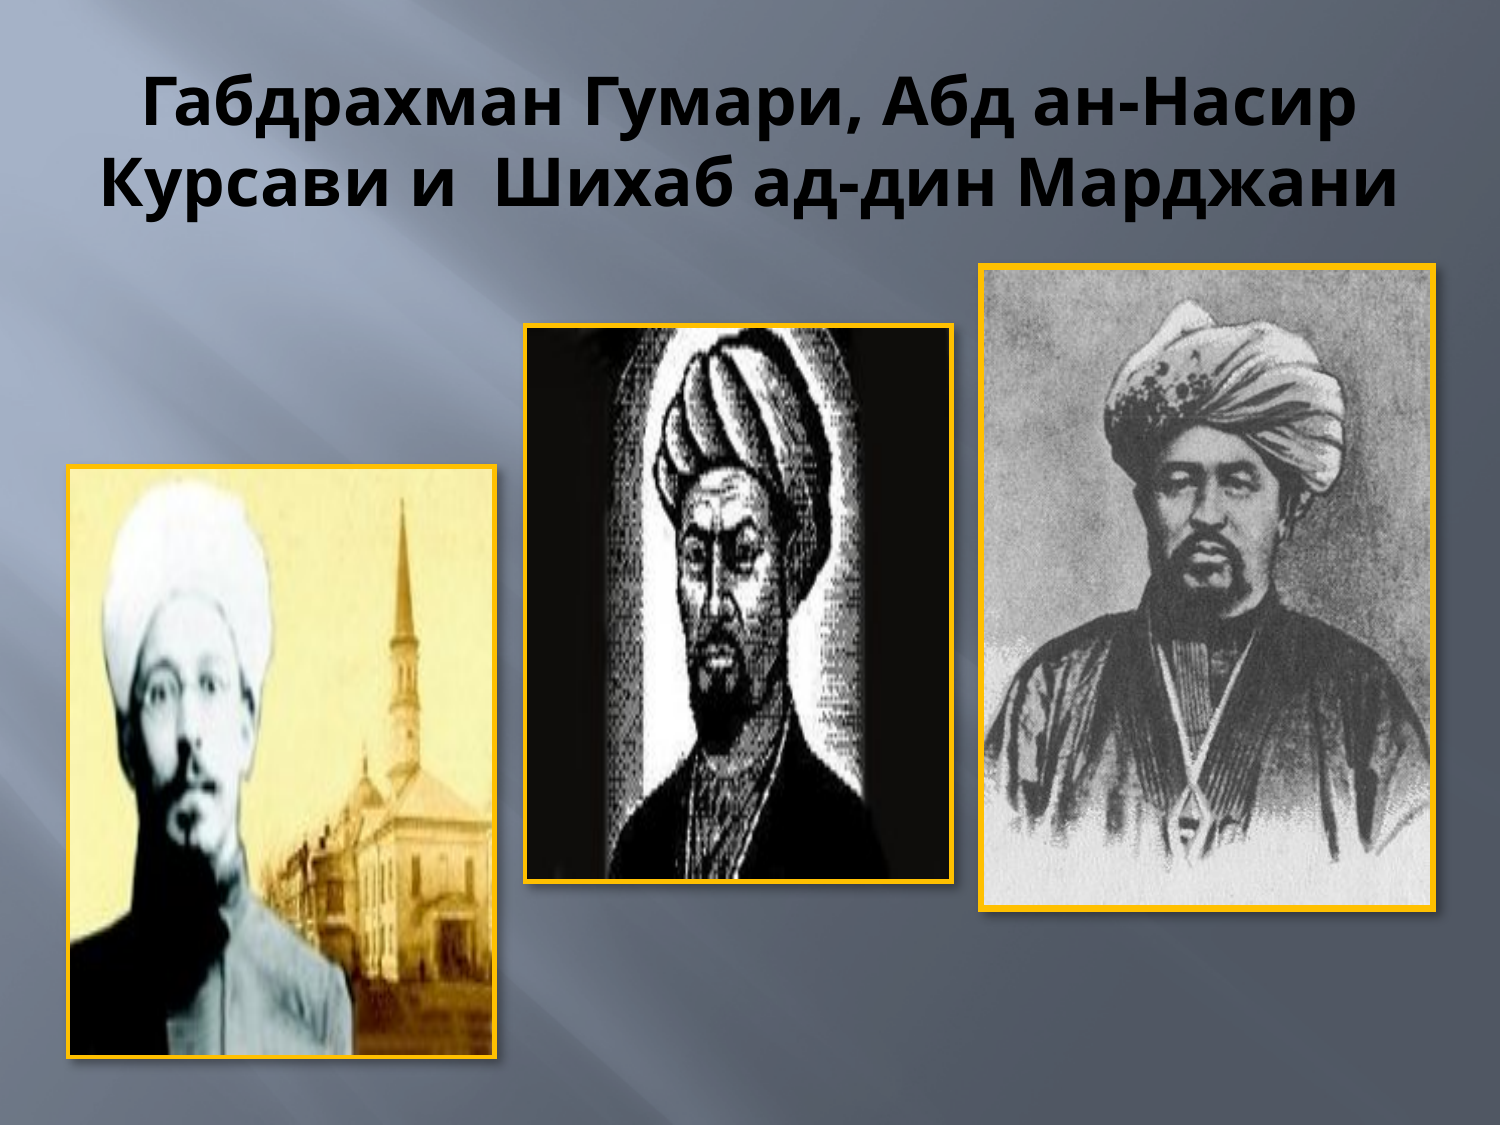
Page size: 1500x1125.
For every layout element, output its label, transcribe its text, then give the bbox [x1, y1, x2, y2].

picture [527, 327, 950, 880]
picture [70, 468, 493, 1055]
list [984, 269, 1430, 906]
title Габдрахман Гумари, Абд ан-Насир Курсави и Шихаб ад-дин Марджани [75, 45, 1425, 233]
